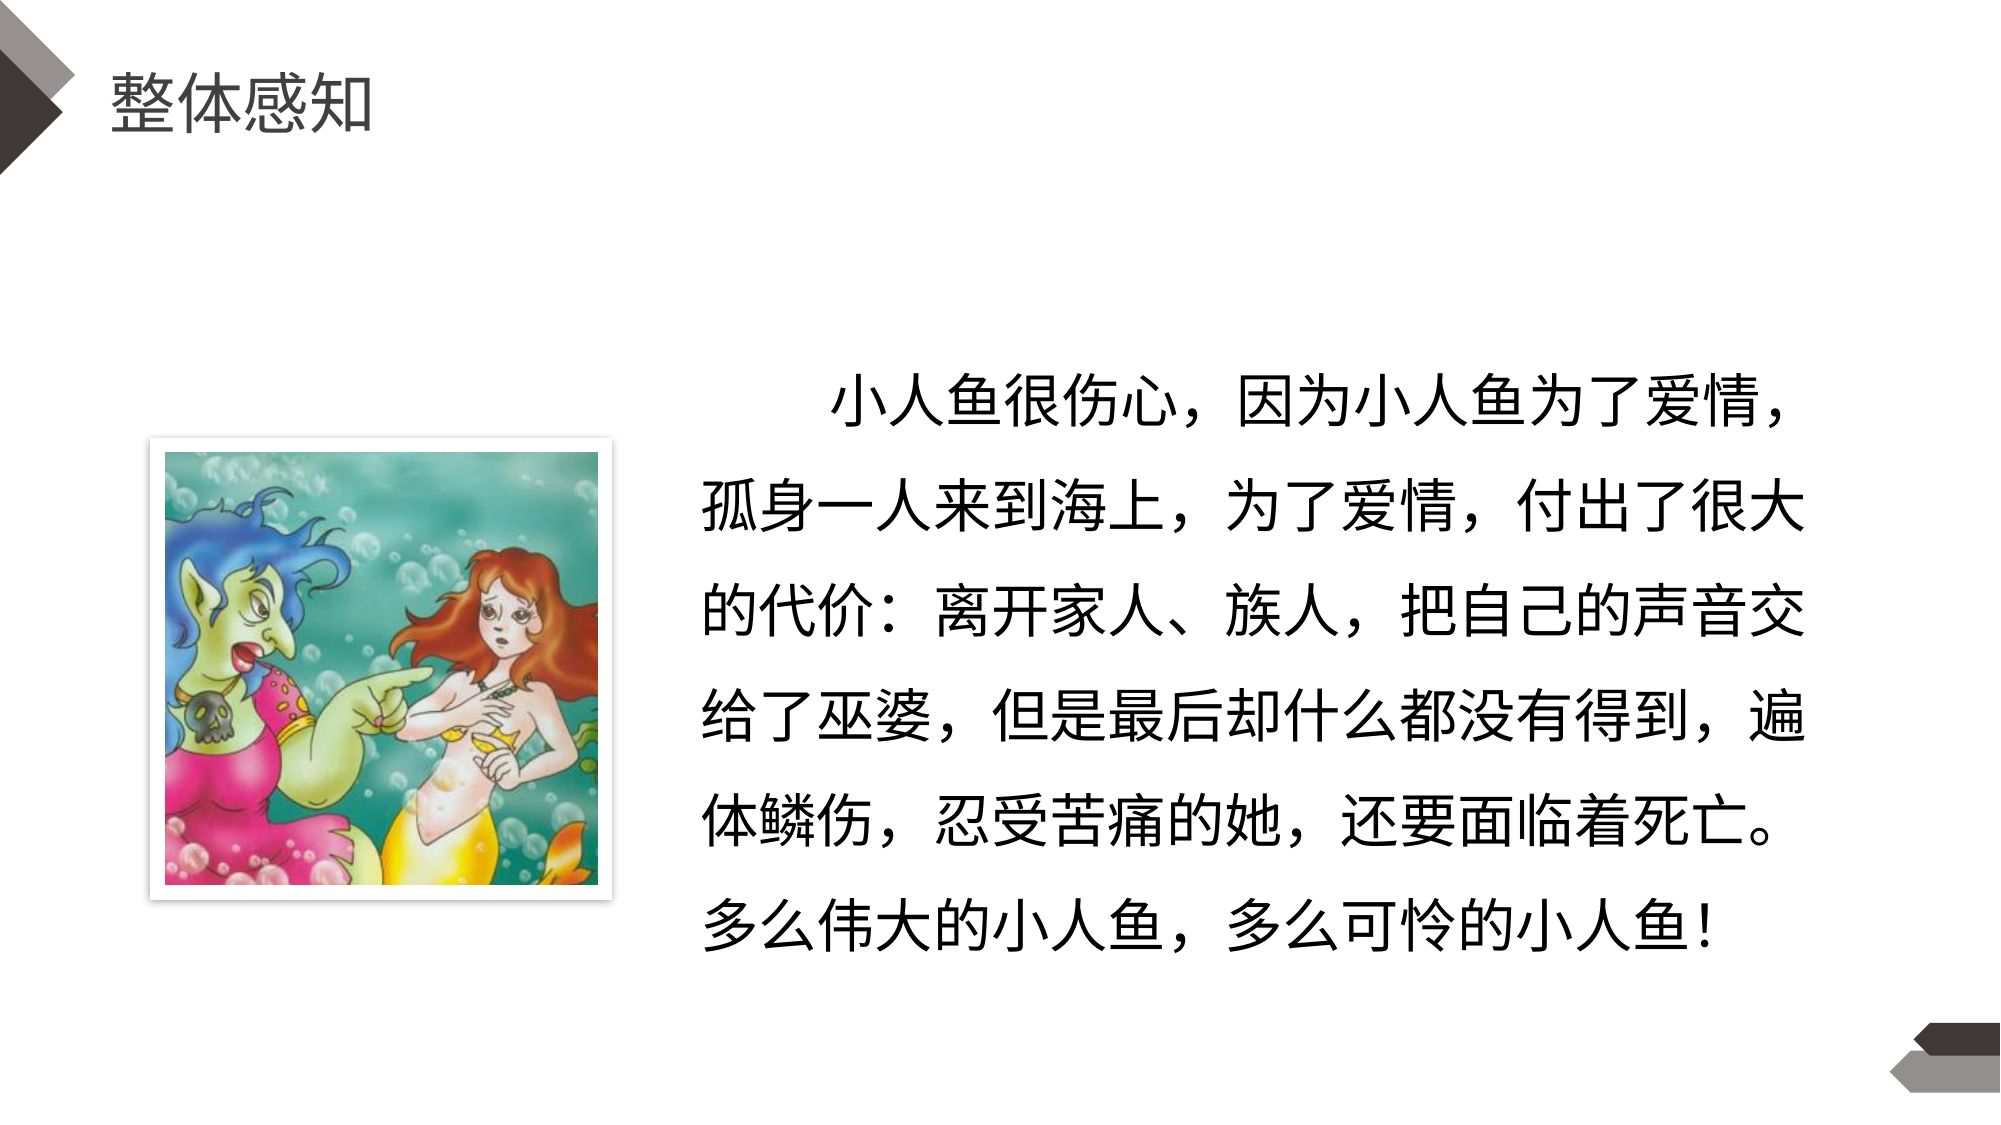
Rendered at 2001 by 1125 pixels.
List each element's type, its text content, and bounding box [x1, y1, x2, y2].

text_box 整体感知 [94, 54, 772, 150]
picture [164, 451, 598, 886]
text_box 小人鱼很伤心，因为小人鱼为了爱情，孤身一人来到海上，为了爱情，付出了很大的代价：离开家人、族人，把自己的声音交给了巫婆，但是最后却什么都没有得到，遍体鳞伤，忍受苦痛的她，还要面临着死亡。多么伟大的小人鱼，多么可怜的小人鱼！ [685, 321, 1875, 967]
